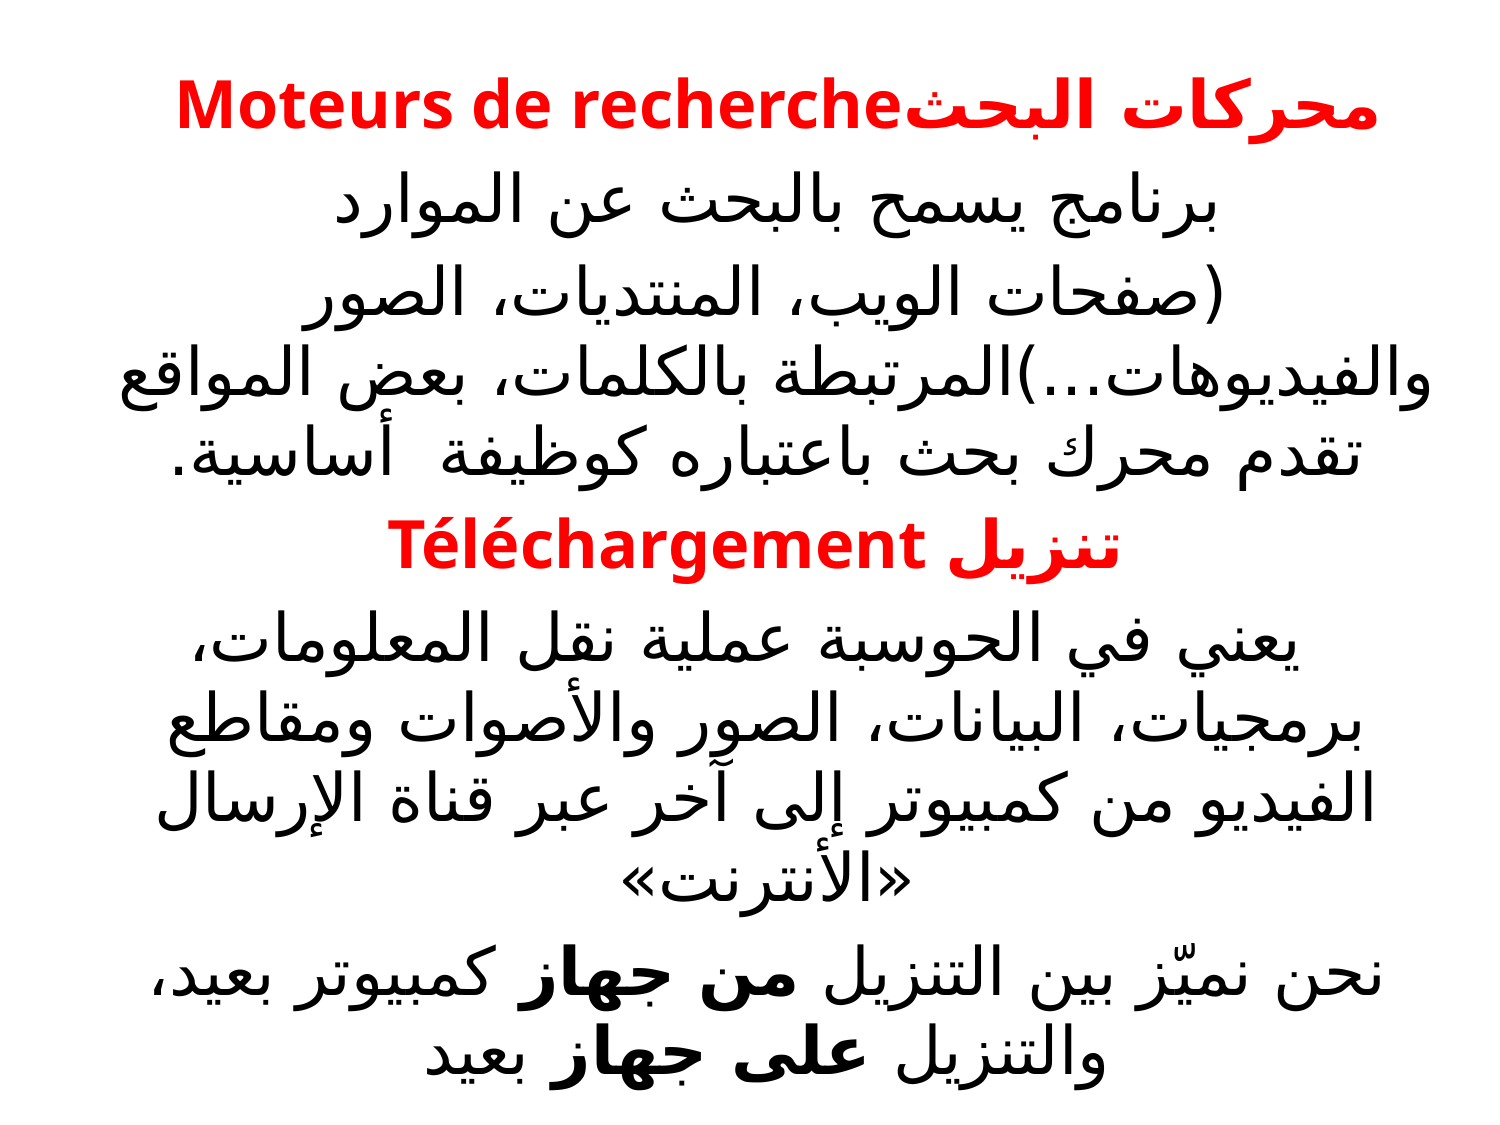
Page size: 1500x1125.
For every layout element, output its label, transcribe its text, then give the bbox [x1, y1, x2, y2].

list محركات البحثMoteurs de recherche برنامج يسمح بالبحث عن الموارد (صفحات الويب، المنتديات، الصور والفيديوهات...)المرتبطة بالكلمات، بعض المواقع تقدم محرك بحث باعتباره كوظيفة أساسية. Téléchargement تنزيل يعني في الحوسبة عملية نقل المعلومات، برمجيات، البيانات، الصور والأصوات ومقاطع الفيديو من كمبيوتر إلى آخر عبر قناة الإرسال «الأنترنت» نحن نميّز بين التنزيل من جهاز كمبيوتر بعيد، والتنزيل على جهاز بعيد [75, 54, 1459, 1005]
